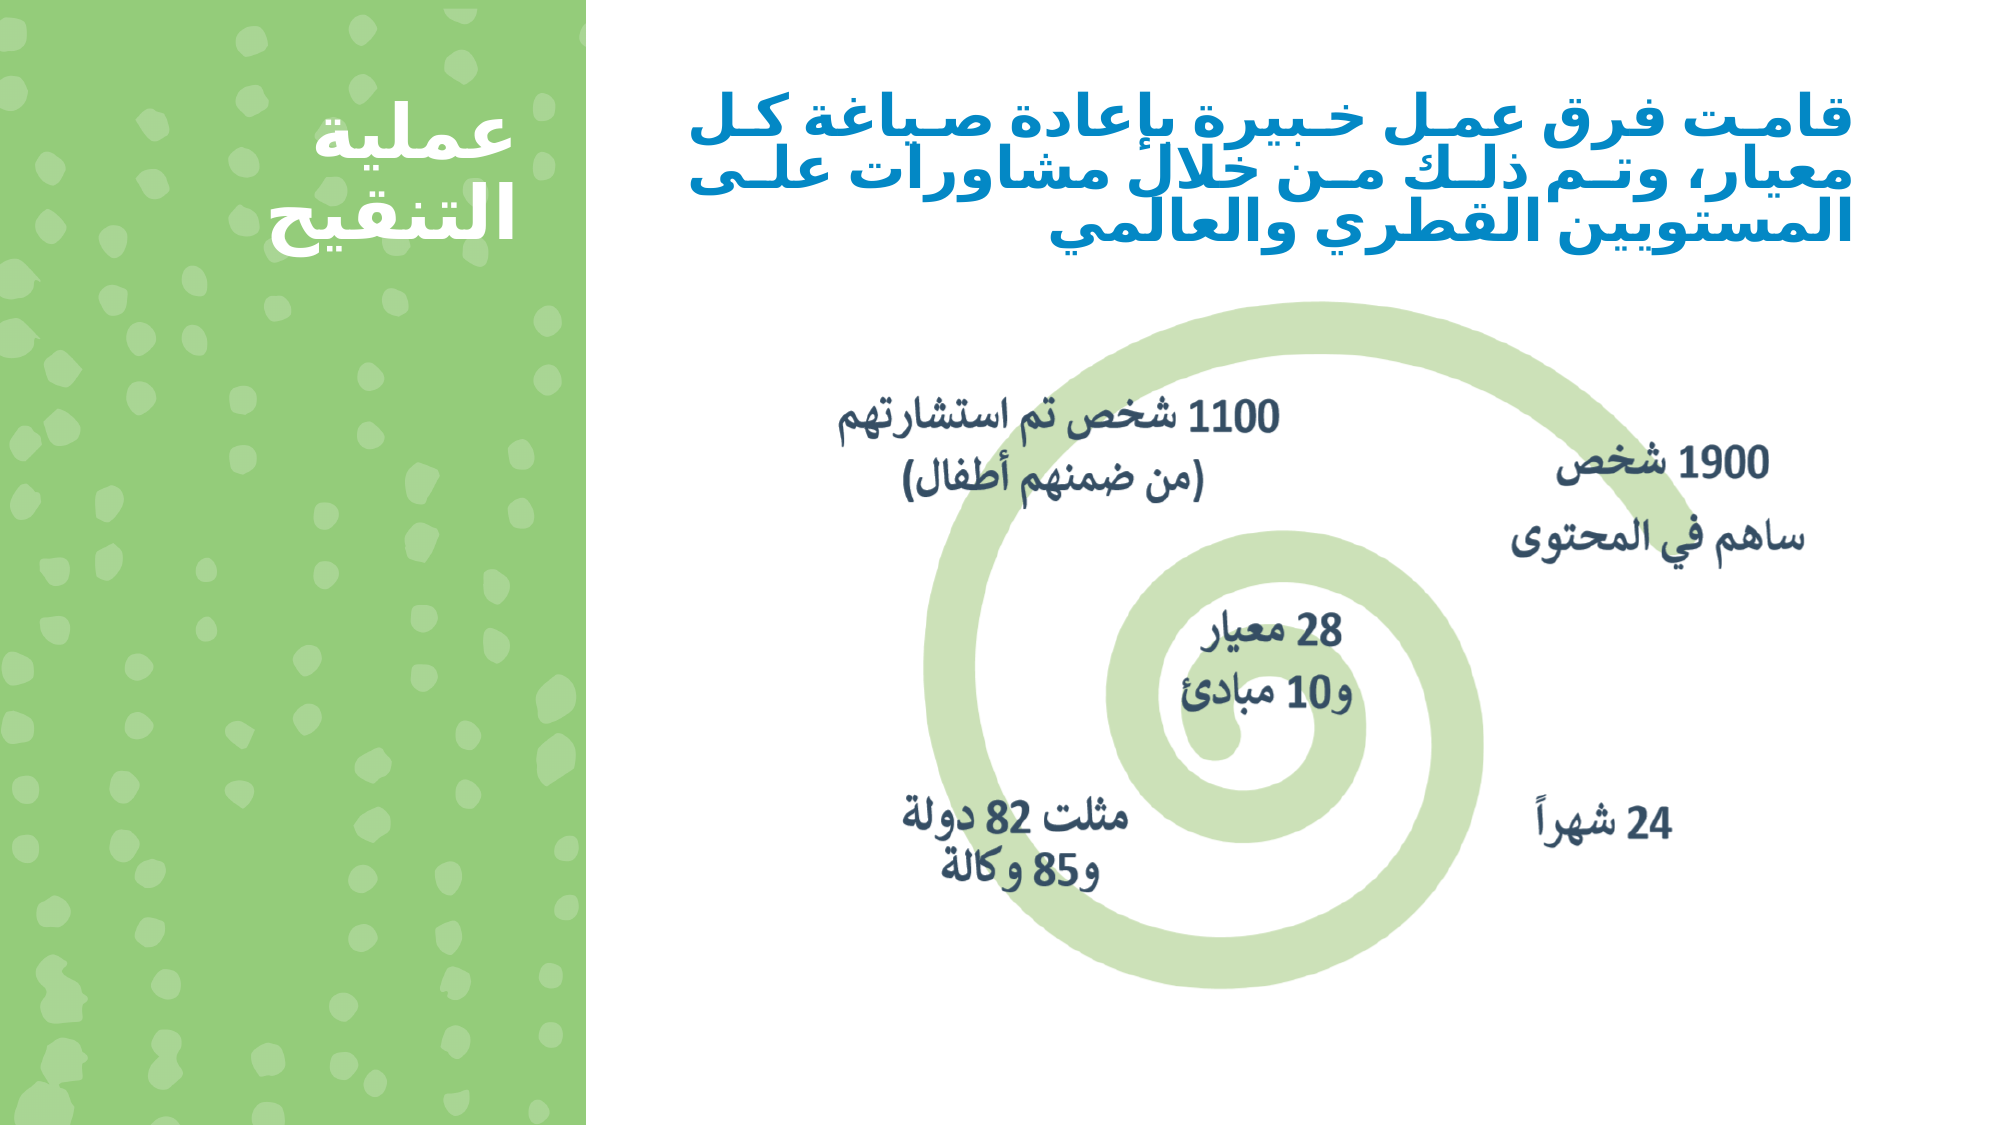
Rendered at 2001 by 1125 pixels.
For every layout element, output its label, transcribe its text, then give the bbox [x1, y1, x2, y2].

picture [701, 295, 1899, 1046]
list قامت فرق عمل خبيرة بإعادة صياغة كل معيار، وتم ذلك من خلال مشاورات على المستويين القطري والعالمي [672, 86, 1871, 296]
list عملية التنقيح [46, 86, 534, 874]
